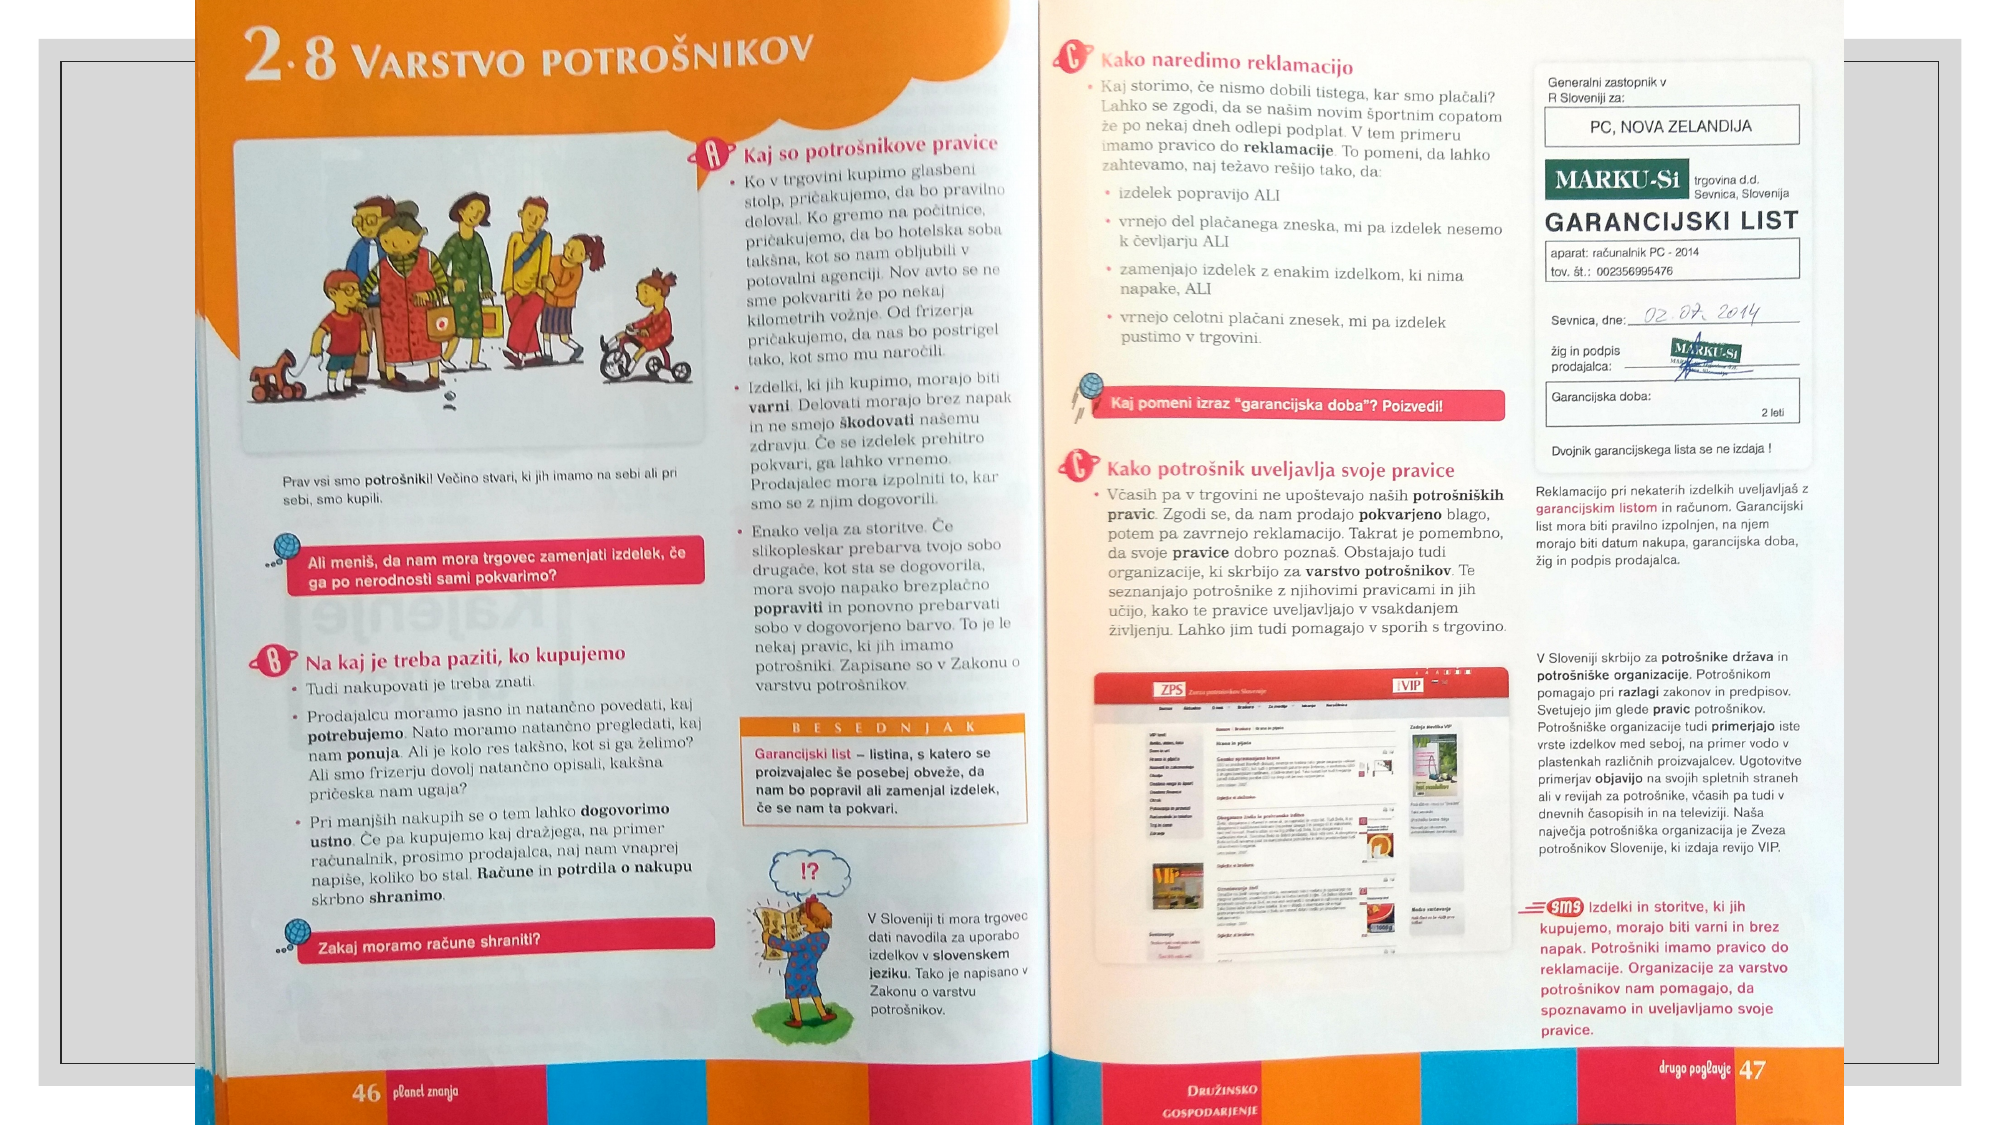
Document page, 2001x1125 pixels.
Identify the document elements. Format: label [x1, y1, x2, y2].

picture [195, 0, 1844, 1125]
